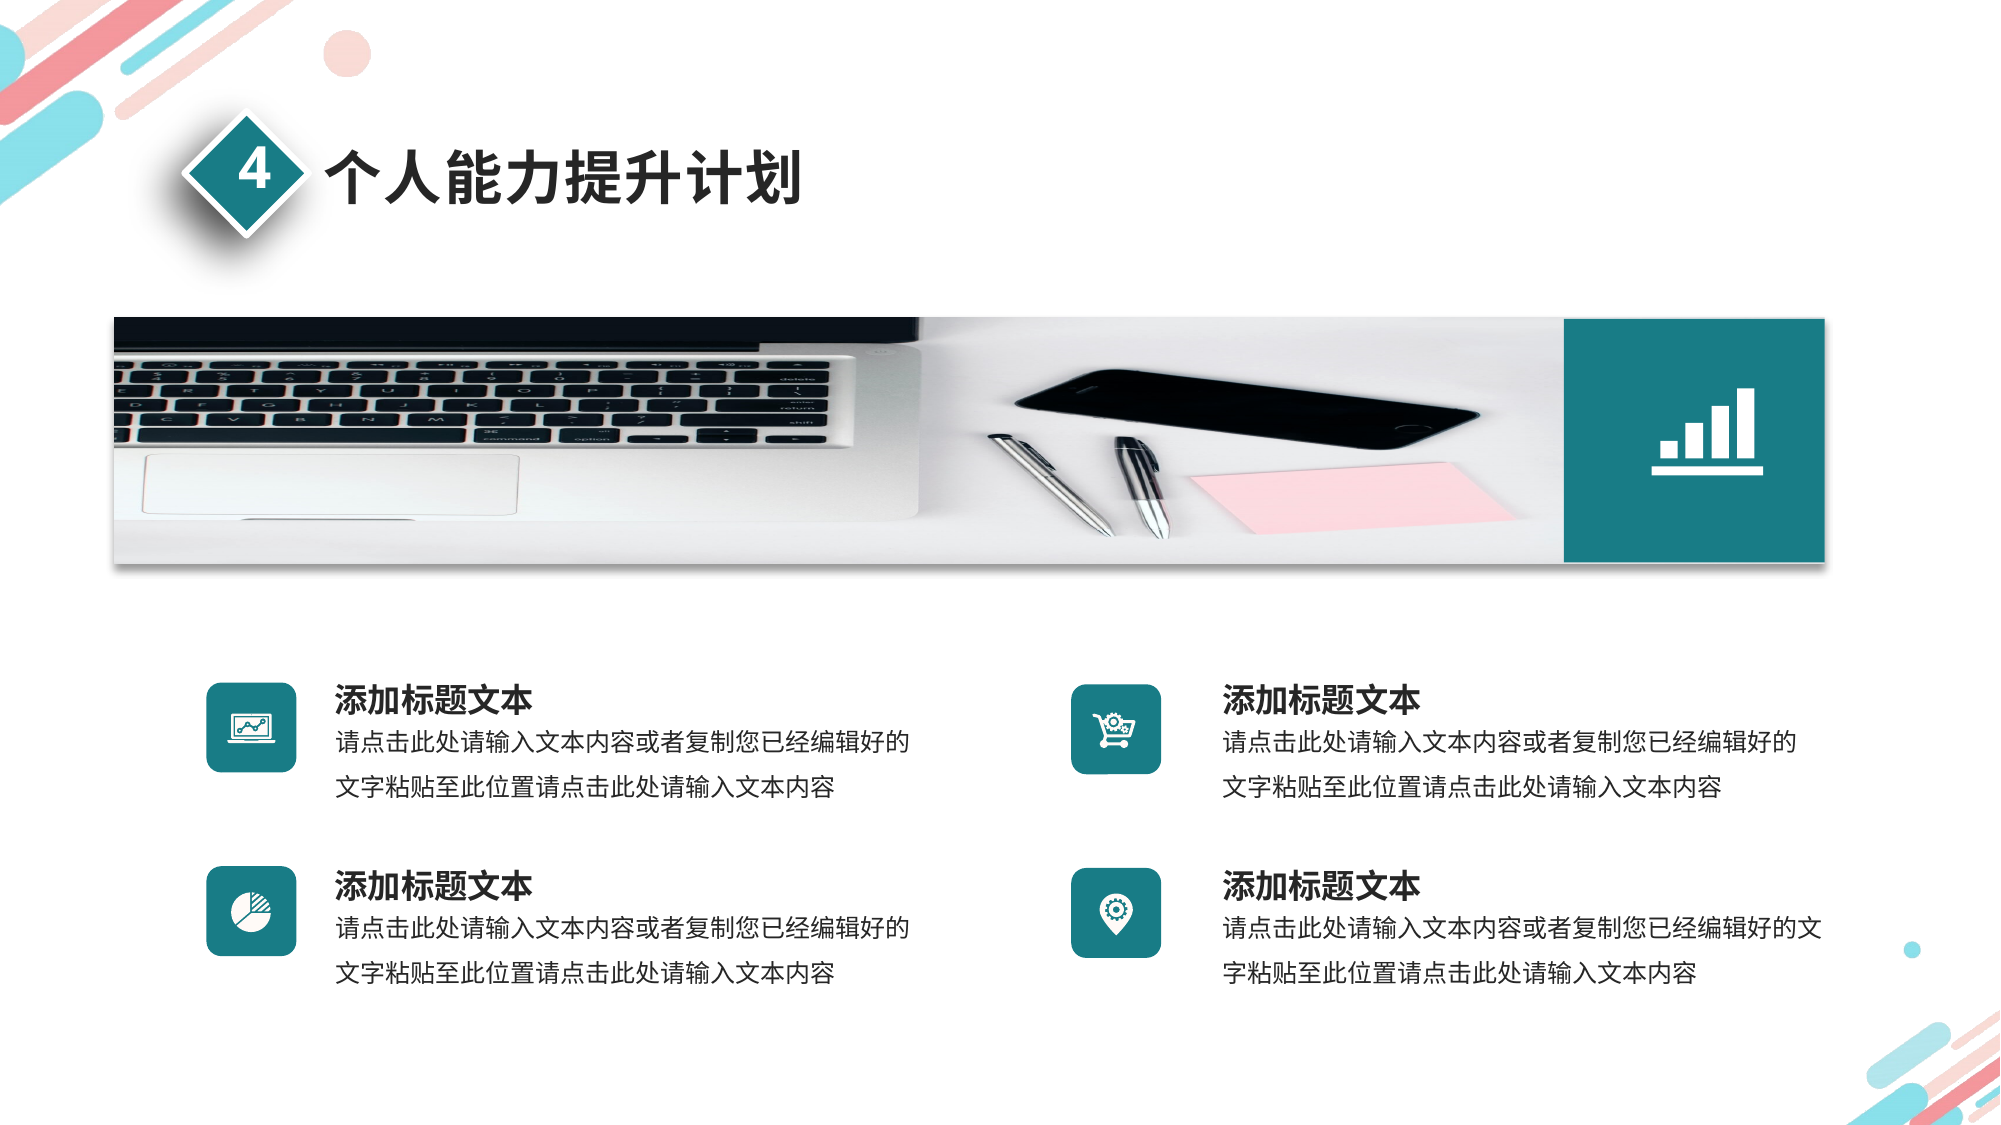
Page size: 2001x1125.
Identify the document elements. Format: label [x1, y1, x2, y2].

picture [1818, 935, 2000, 1125]
picture [0, 0, 528, 253]
text_box [319, 837, 929, 992]
text_box [1207, 651, 1817, 806]
text_box [206, 682, 297, 773]
text_box [1207, 837, 1840, 992]
text_box [1071, 684, 1162, 775]
text_box [1563, 318, 1825, 563]
picture [113, 316, 1825, 564]
text_box [1071, 867, 1162, 958]
text_box [319, 651, 929, 806]
text_box [184, 110, 824, 236]
text_box [206, 866, 297, 957]
